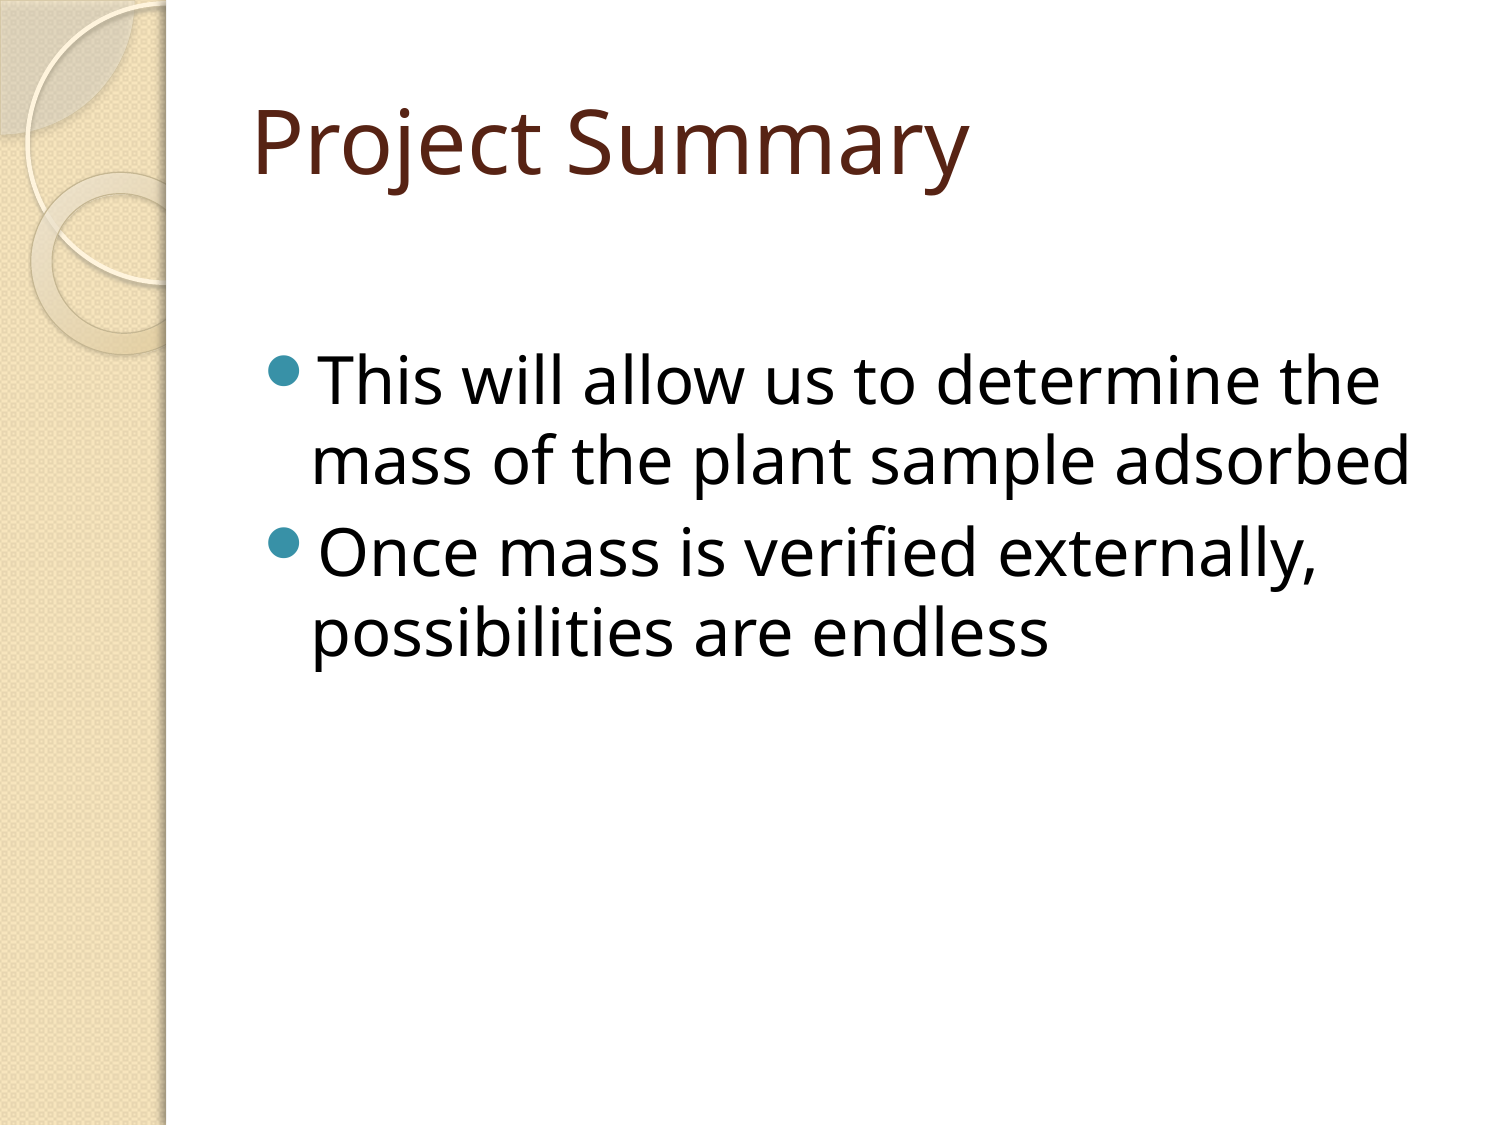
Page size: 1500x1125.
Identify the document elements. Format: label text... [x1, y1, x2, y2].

title Project Summary [235, 45, 1466, 233]
list This will allow us to determine the mass of the plant sample adsorbed Once mass is verified externally, possibilities are endless [235, 237, 1466, 1026]
